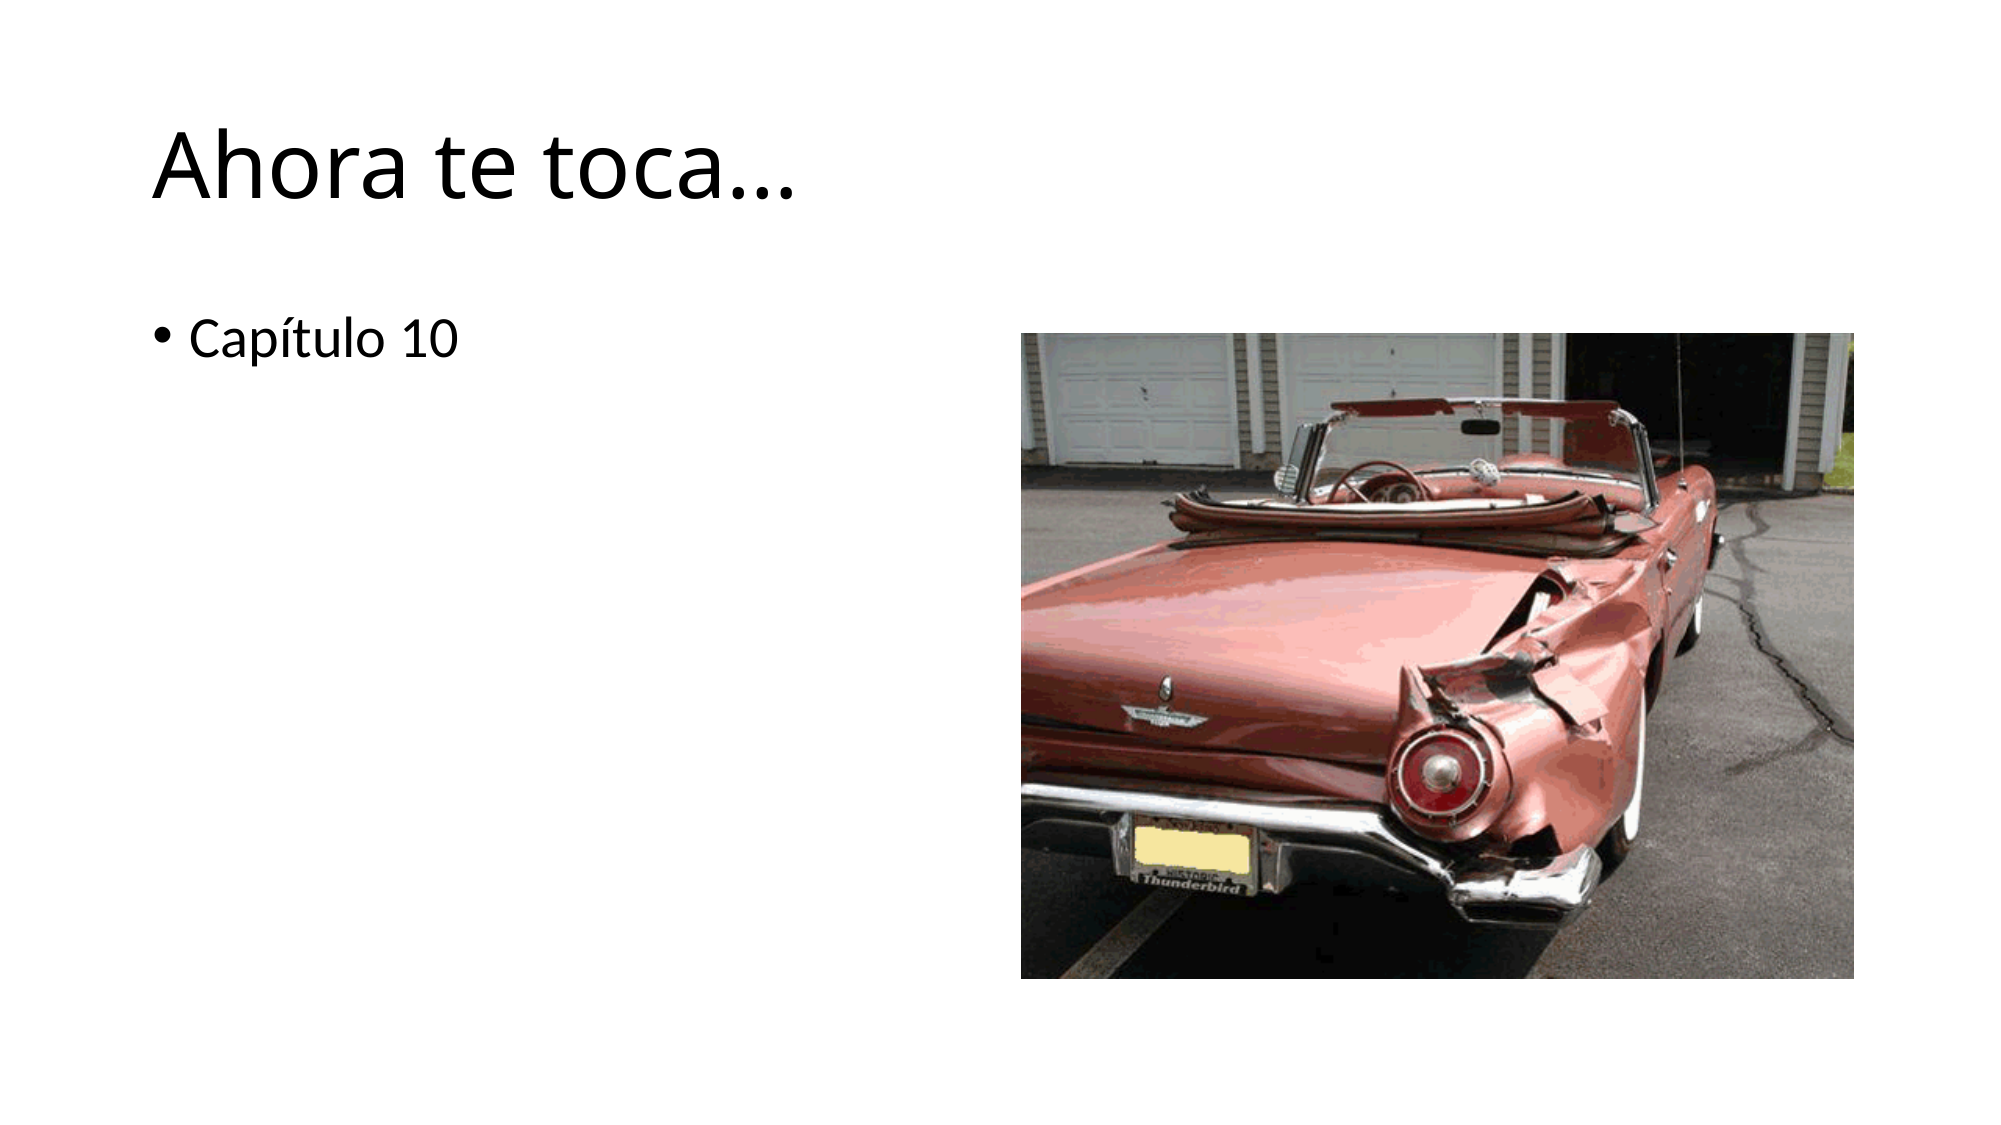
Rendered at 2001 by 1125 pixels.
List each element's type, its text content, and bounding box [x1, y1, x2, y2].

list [1021, 333, 1854, 979]
list Capítulo 10 [137, 299, 988, 1014]
title Ahora te toca… [137, 59, 1863, 278]
